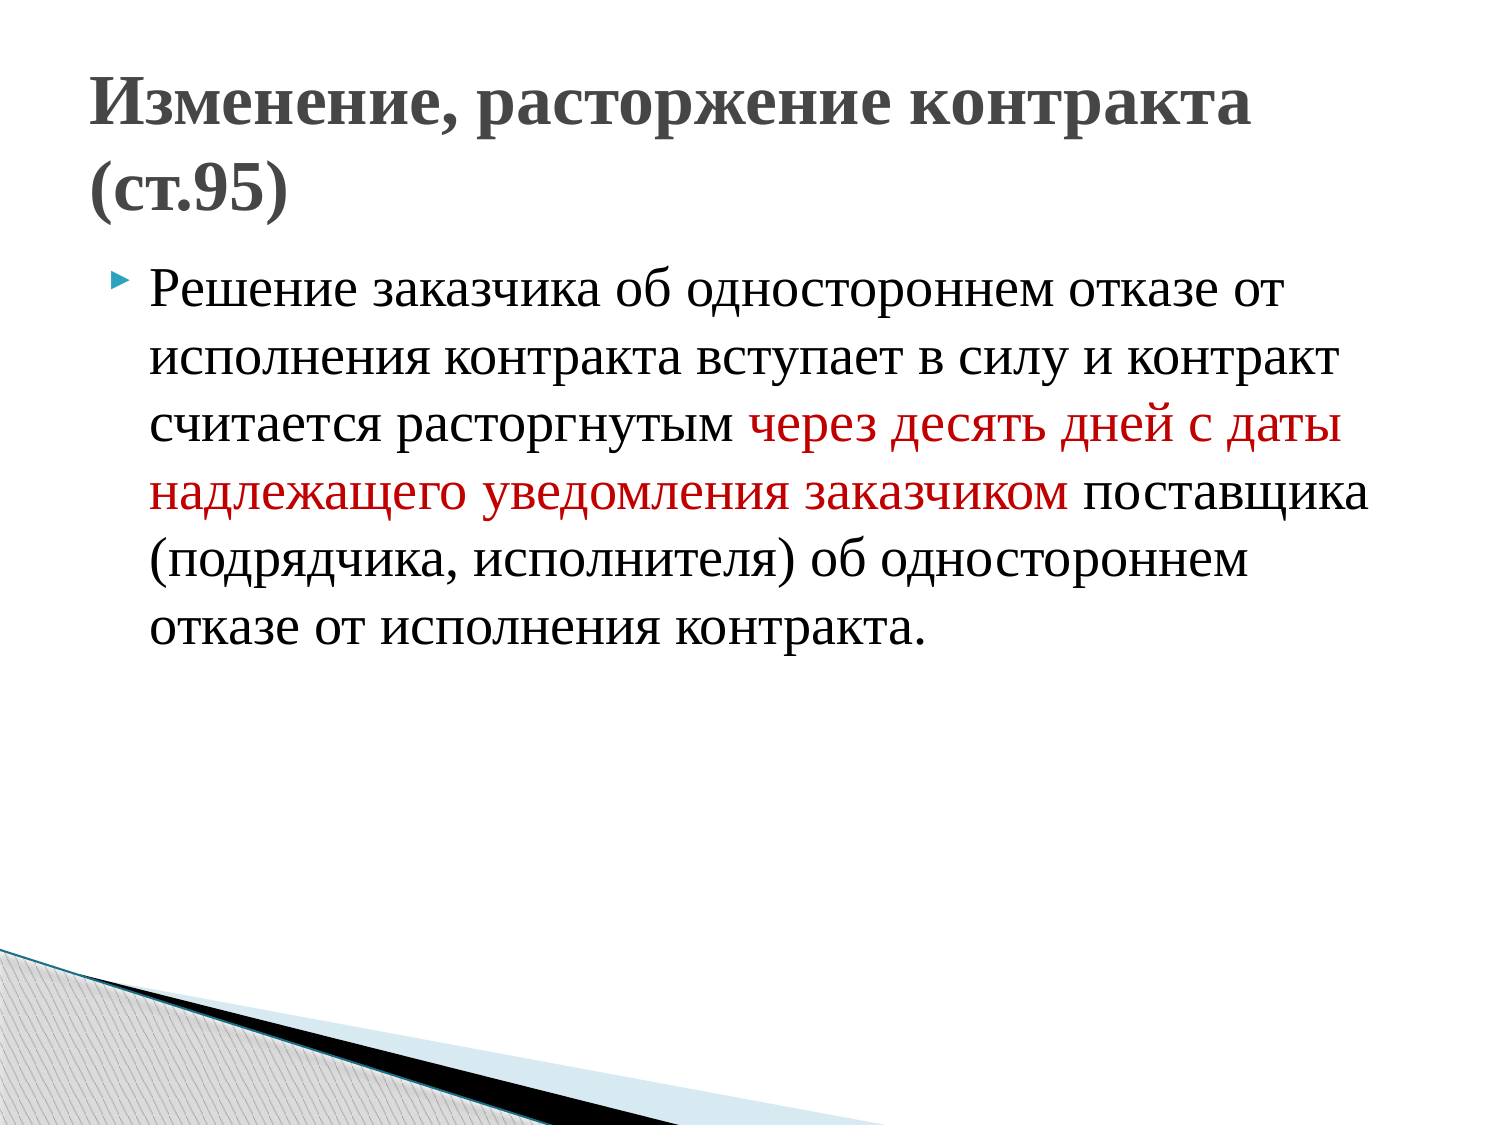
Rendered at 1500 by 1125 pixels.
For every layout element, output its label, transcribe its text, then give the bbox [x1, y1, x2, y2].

title Изменение, расторжение контракта (ст.95) [75, 45, 1425, 233]
list Решение заказчика об одностороннем отказе от исполнения контракта вступает в силу и контракт считается расторгнутым через десять дней с даты надлежащего уведомления заказчиком поставщика (подрядчика, исполнителя) об одностороннем отказе от исполнения контракта. [75, 242, 1425, 986]
